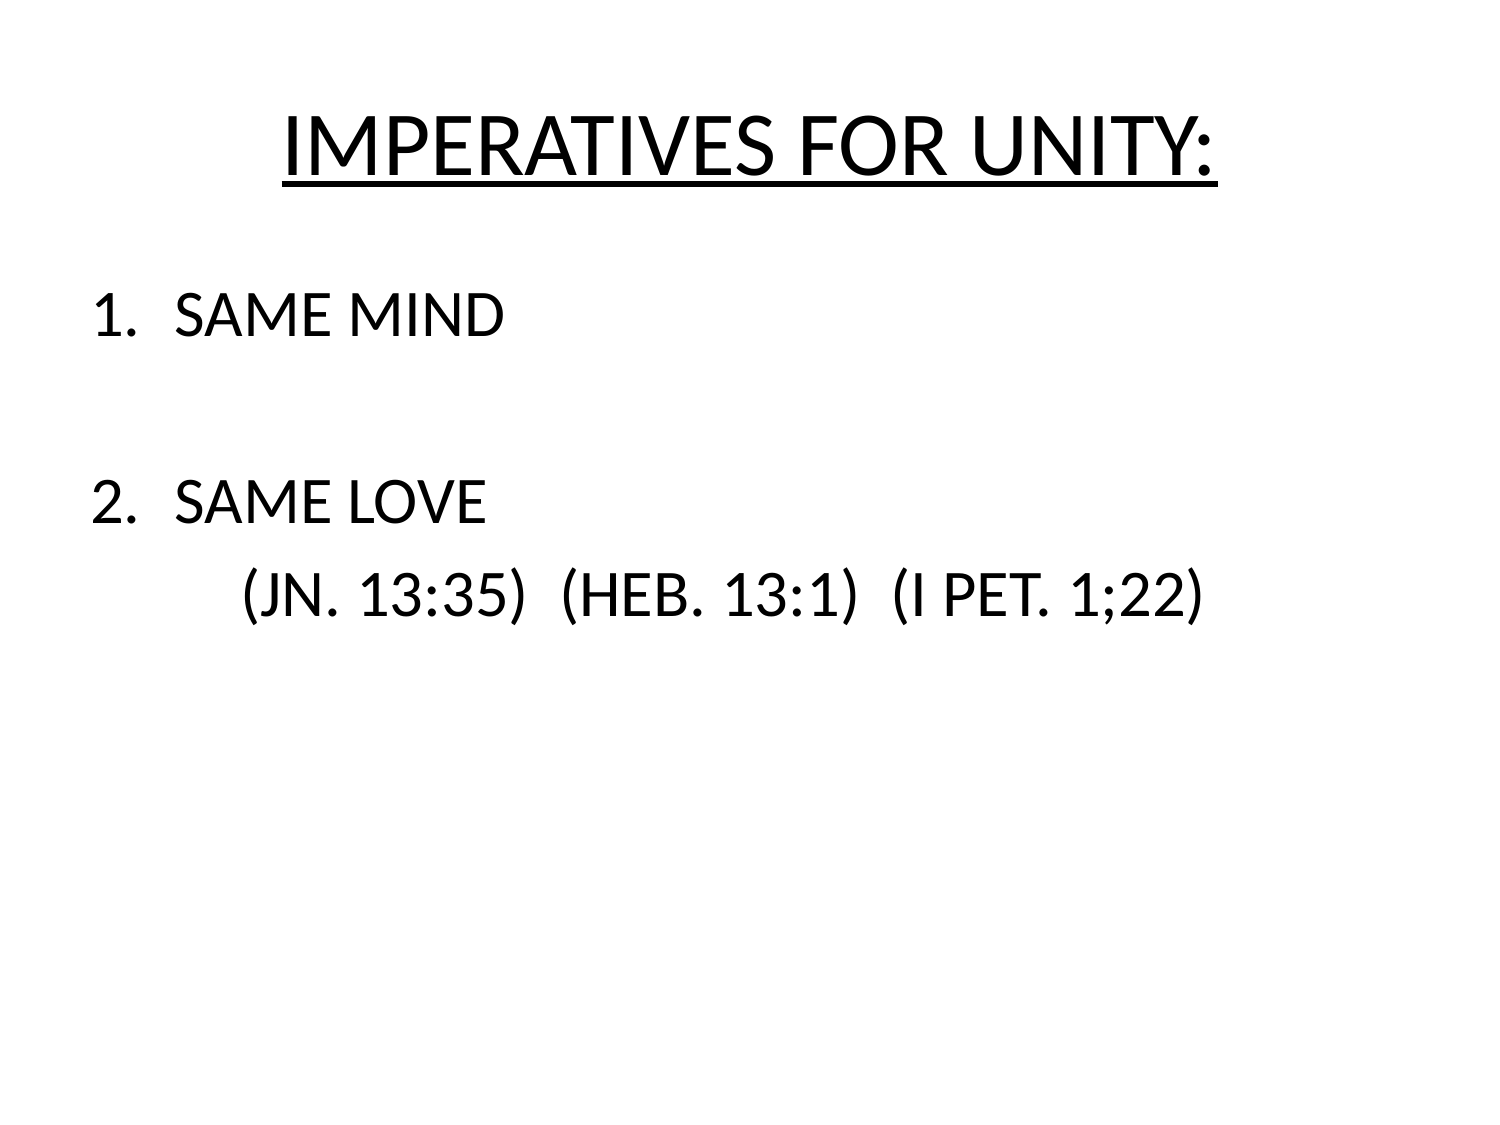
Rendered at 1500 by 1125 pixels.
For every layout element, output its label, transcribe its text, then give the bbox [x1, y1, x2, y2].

list SAME MIND SAME LOVE (JN. 13:35) (HEB. 13:1) (I PET. 1;22) [75, 262, 1425, 1005]
title IMPERATIVES FOR UNITY: [75, 45, 1425, 233]
